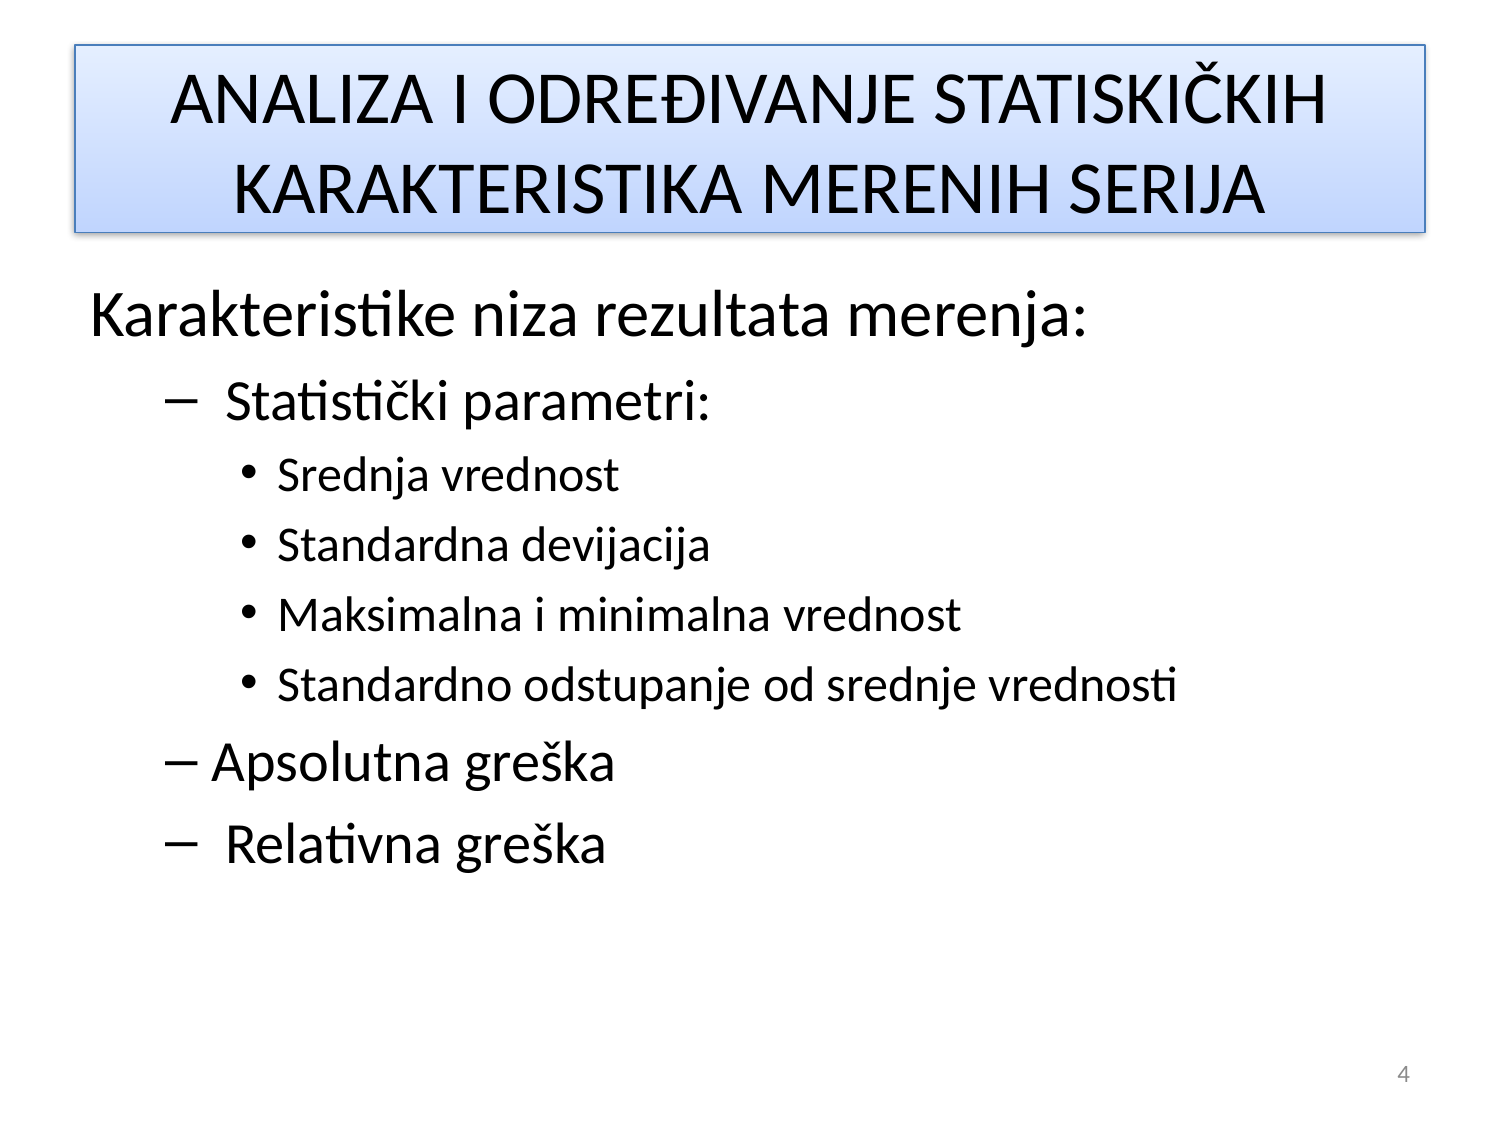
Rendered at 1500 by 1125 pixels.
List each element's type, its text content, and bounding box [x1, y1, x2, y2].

title ANALIZA I ODREĐIVANJE STATISKIČKIH KARAKTERISTIKA MERENIH SERIJA [74, 44, 1426, 233]
list Karakteristike niza rezultata merenja: Statistički parametri: Srednja vrednost Standardna devijacija Maksimalna i minimalna vrednost Standardno odstupanje od srednje vrednosti Apsolutna greška Relativna greška [75, 262, 1425, 1005]
slide_number 4 [1074, 1042, 1425, 1103]
